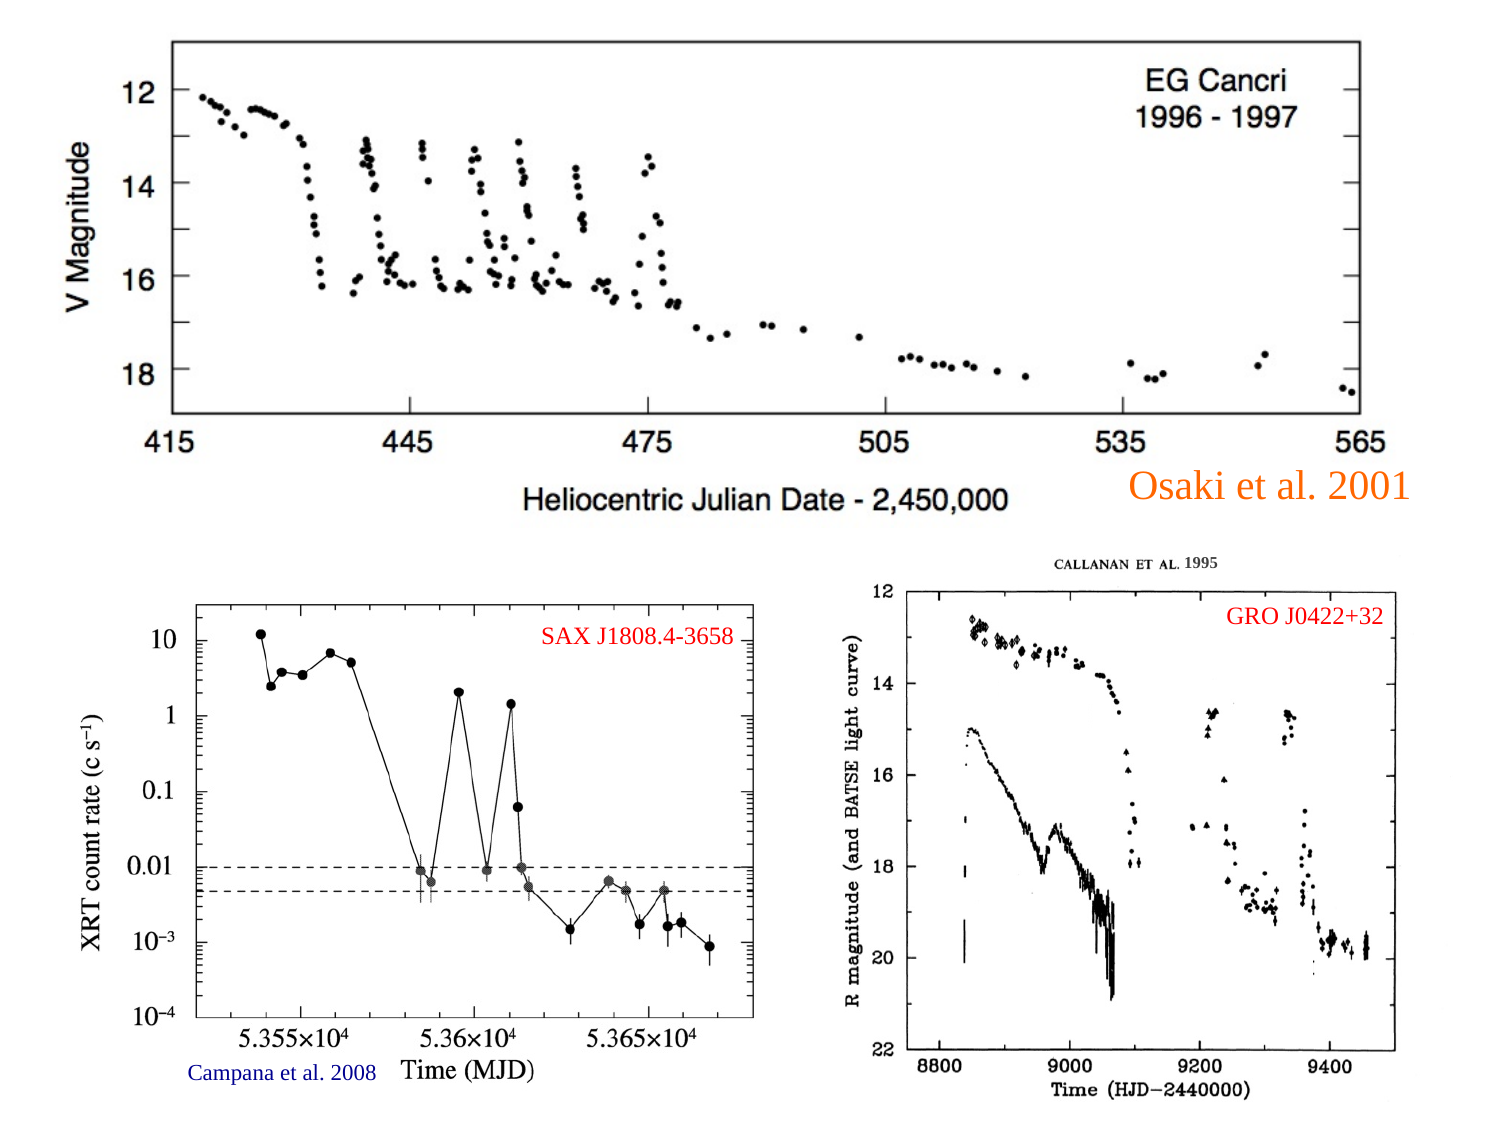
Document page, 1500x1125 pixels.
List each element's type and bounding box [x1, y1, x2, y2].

list [37, 0, 1463, 658]
picture [62, 548, 1500, 1106]
